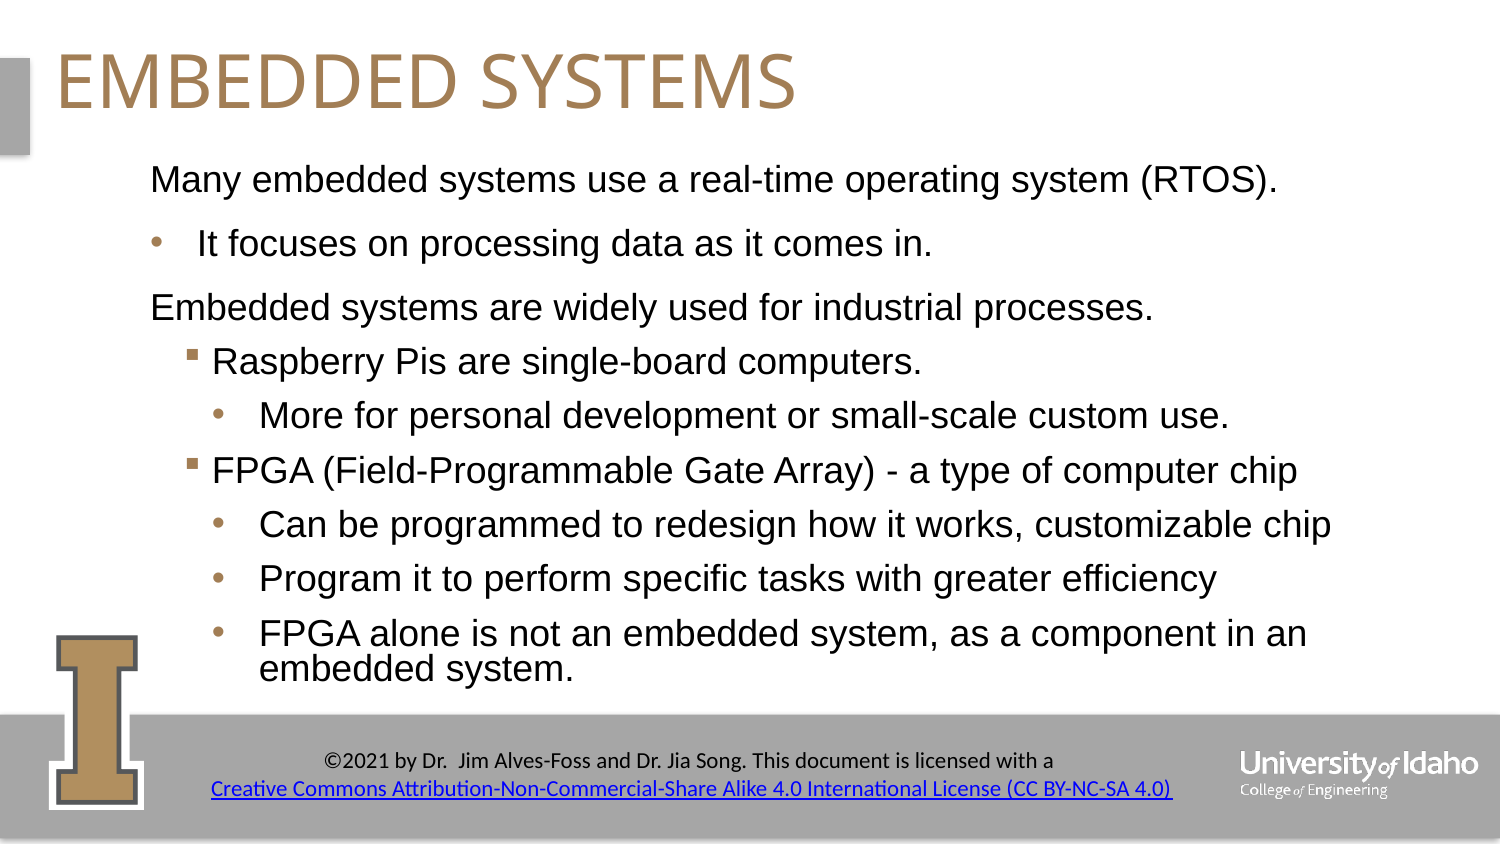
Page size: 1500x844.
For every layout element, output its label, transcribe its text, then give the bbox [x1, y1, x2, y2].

list Many embedded systems use a real-time operating system (RTOS). It focuses on processing data as it comes in. Embedded systems are widely used for industrial processes. Raspberry Pis are single-board computers. More for personal development or small-scale custom use. FPGA (Field-Programmable Gate Array) - a type of computer chip Can be programmed to redesign how it works, customizable chip Program it to perform specific tasks with greater efficiency FPGA alone is not an embedded system, as a component in an embedded system. [150, 154, 1405, 697]
title Embedded systems [54, 33, 1405, 128]
